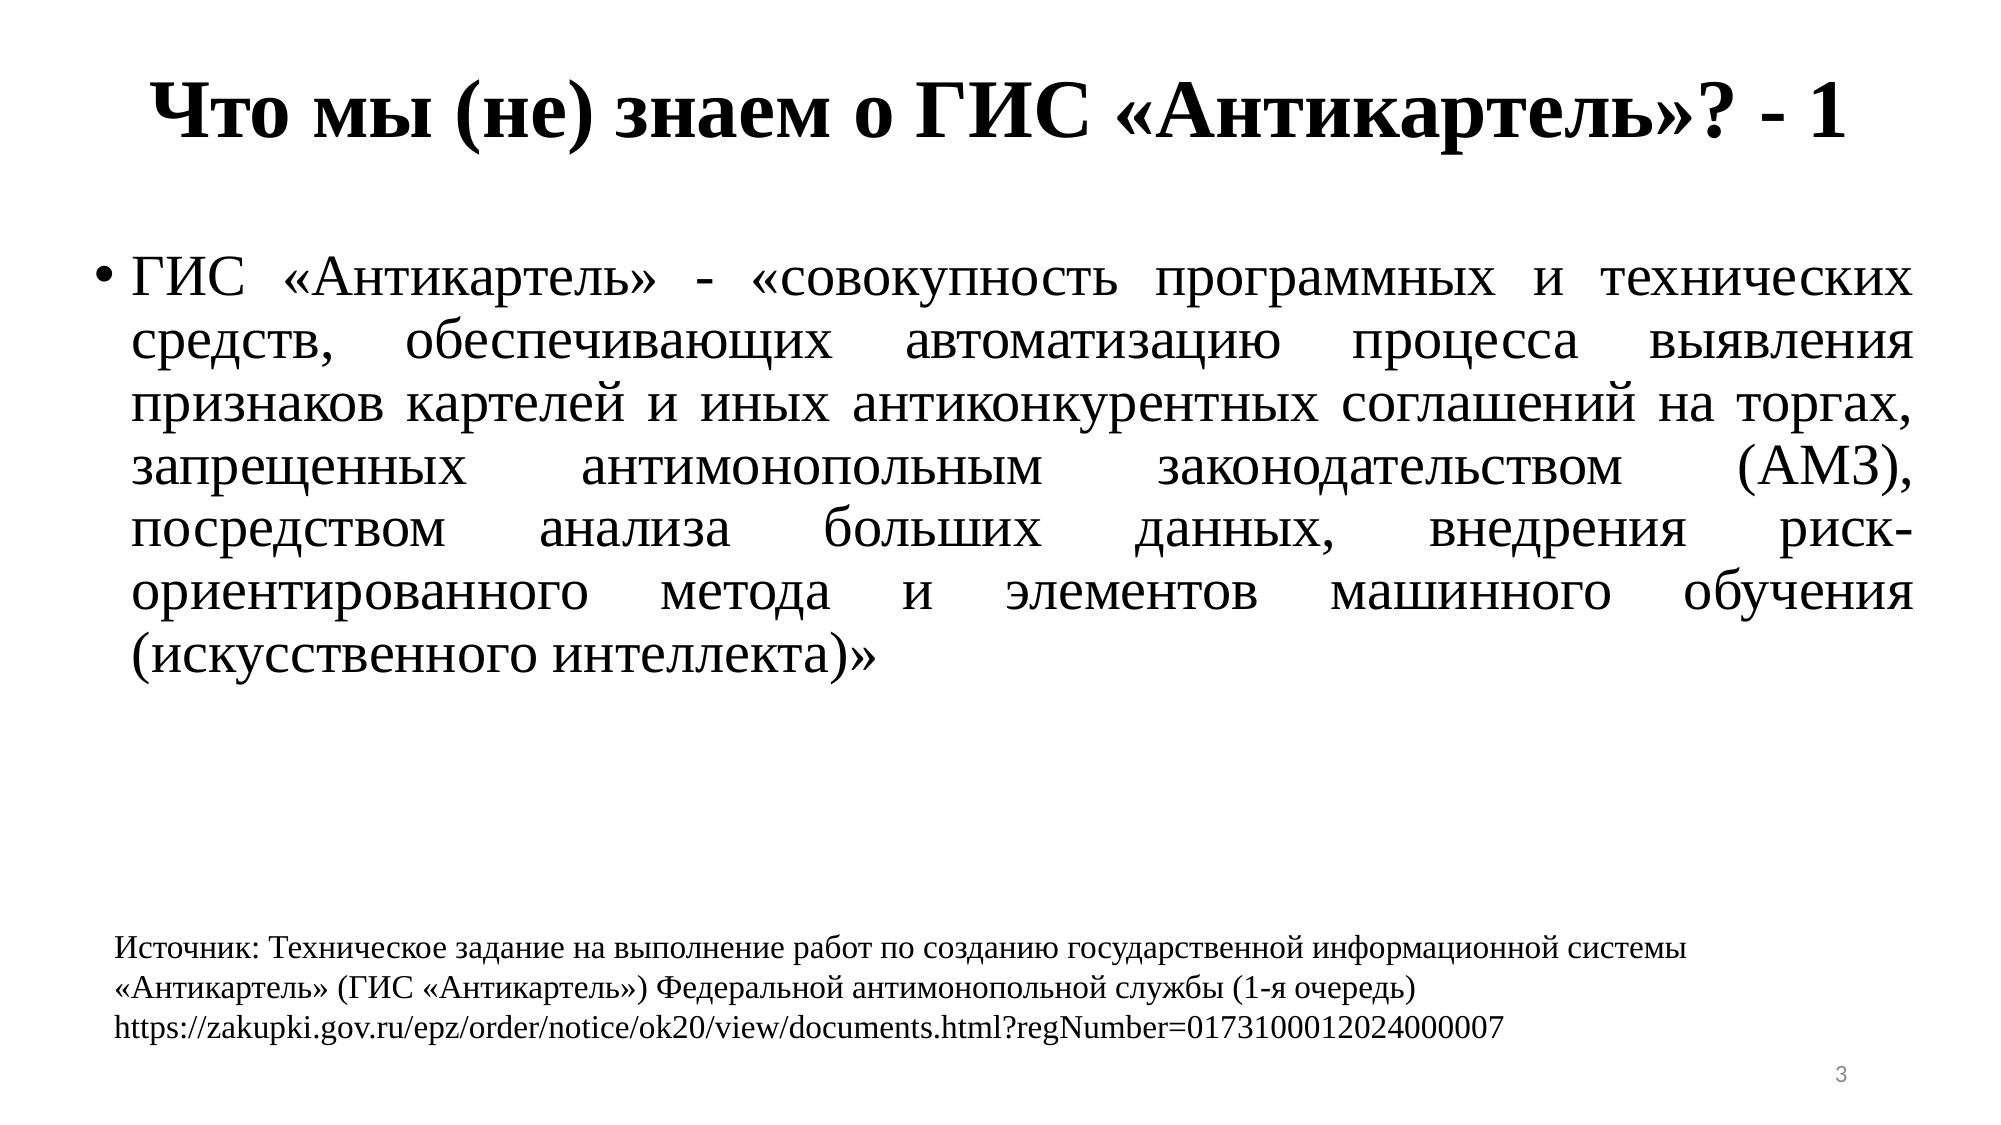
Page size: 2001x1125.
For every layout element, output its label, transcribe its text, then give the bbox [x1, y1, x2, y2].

title Что мы (не) знаем о ГИС «Антикартель»? - 1 [50, 1, 1950, 219]
slide_number 3 [1412, 1042, 1863, 1103]
text_box Источник: Техническое задание на выполнение работ по созданию государственной информационной системы «Антикартель» (ГИС «Антикартель») Федеральной антимонопольной службы (1-я очередь) https://zakupki.gov.ru/epz/order/notice/ok20/view/documents.html?regNumber=0173100012024000007 [99, 917, 1903, 1053]
list ГИС «Антикартель» - «совокупность программных и технических средств, обеспечивающих автоматизацию процесса выявления признаков картелей и иных антиконкурентных соглашений на торгах, запрещенных антимонопольным законодательством (АМЗ), посредством анализа больших данных, внедрения риск-ориентированного метода и элементов машинного обучения (искусственного интеллекта)» [79, 237, 1930, 1125]
